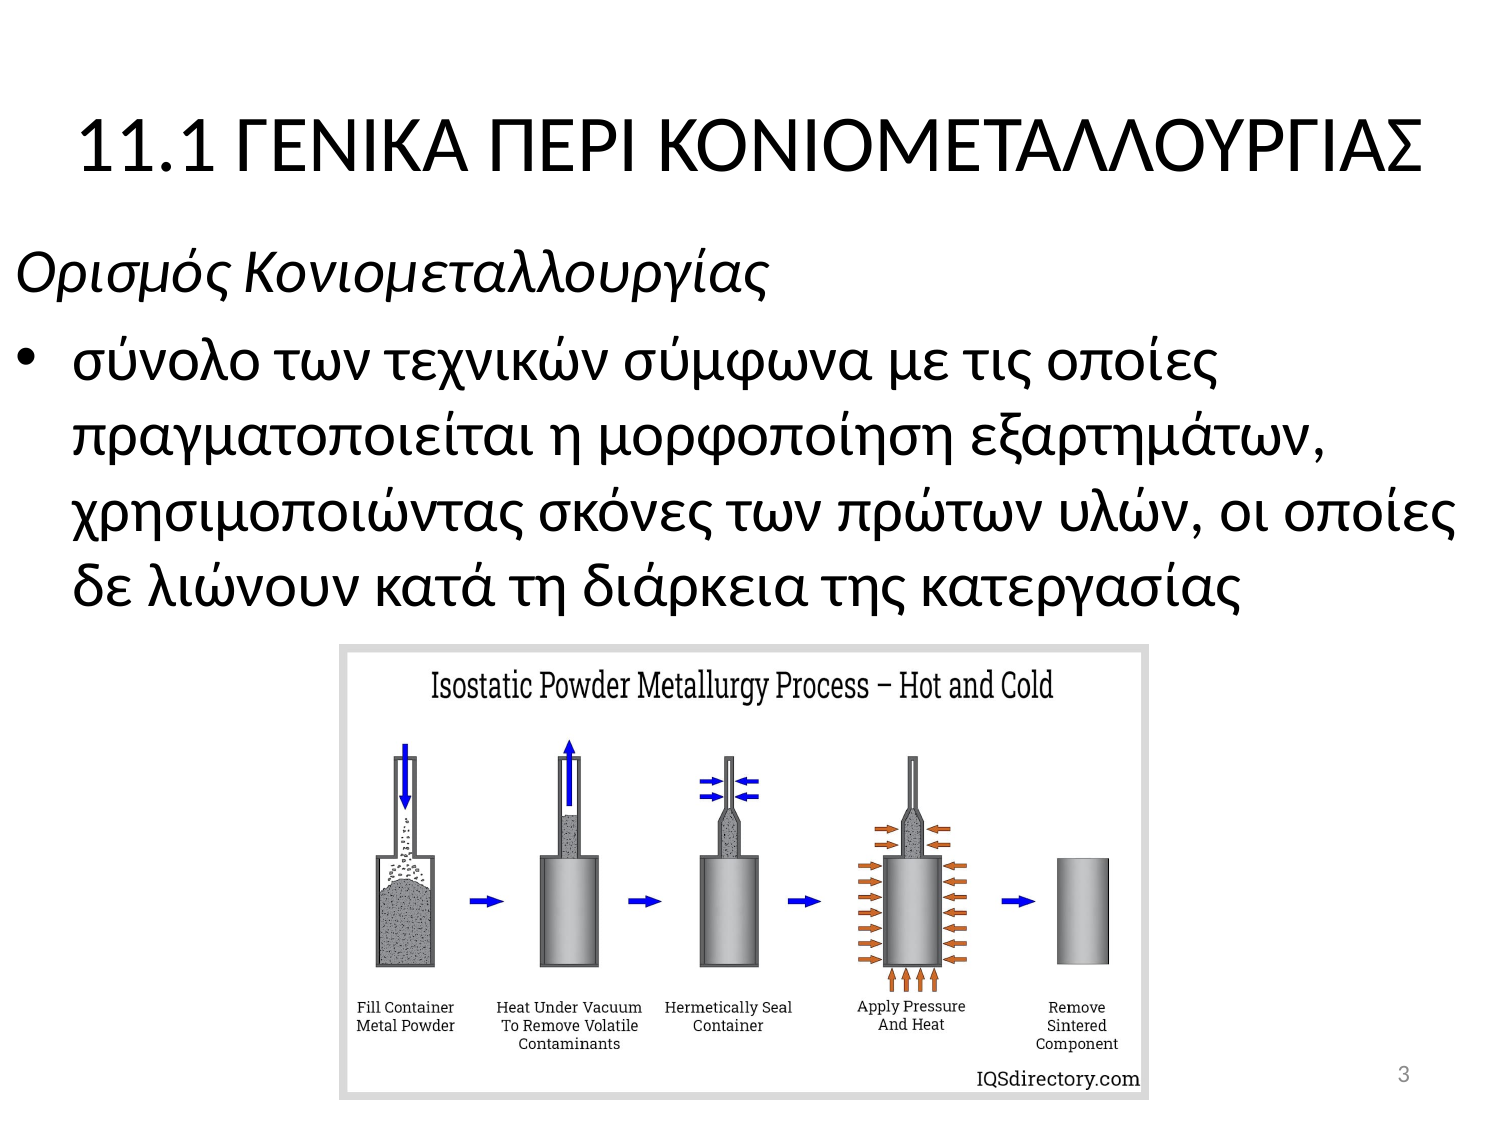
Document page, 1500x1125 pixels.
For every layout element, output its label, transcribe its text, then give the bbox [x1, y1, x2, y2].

slide_number 3 [1152, 1042, 1425, 1103]
list Ορισμός Κονιομεταλλουργίας σύνολο των τεχνικών σύμφωνα με τις οποίες πραγματοποιείται η μορφοποίηση εξαρτημάτων, χρησιμοποιώντας σκόνες των πρώτων υλών, οι οποίες δε λιώνουν κατά τη διάρκεια της κατεργασίας [0, 222, 1500, 680]
picture [339, 644, 1149, 1100]
title 11.1 ΓΕΝΙΚΑ ΠΕΡΙ ΚΟΝΙΟΜΕΤΑΛΛΟΥΡΓΙΑΣ [0, 45, 1500, 222]
